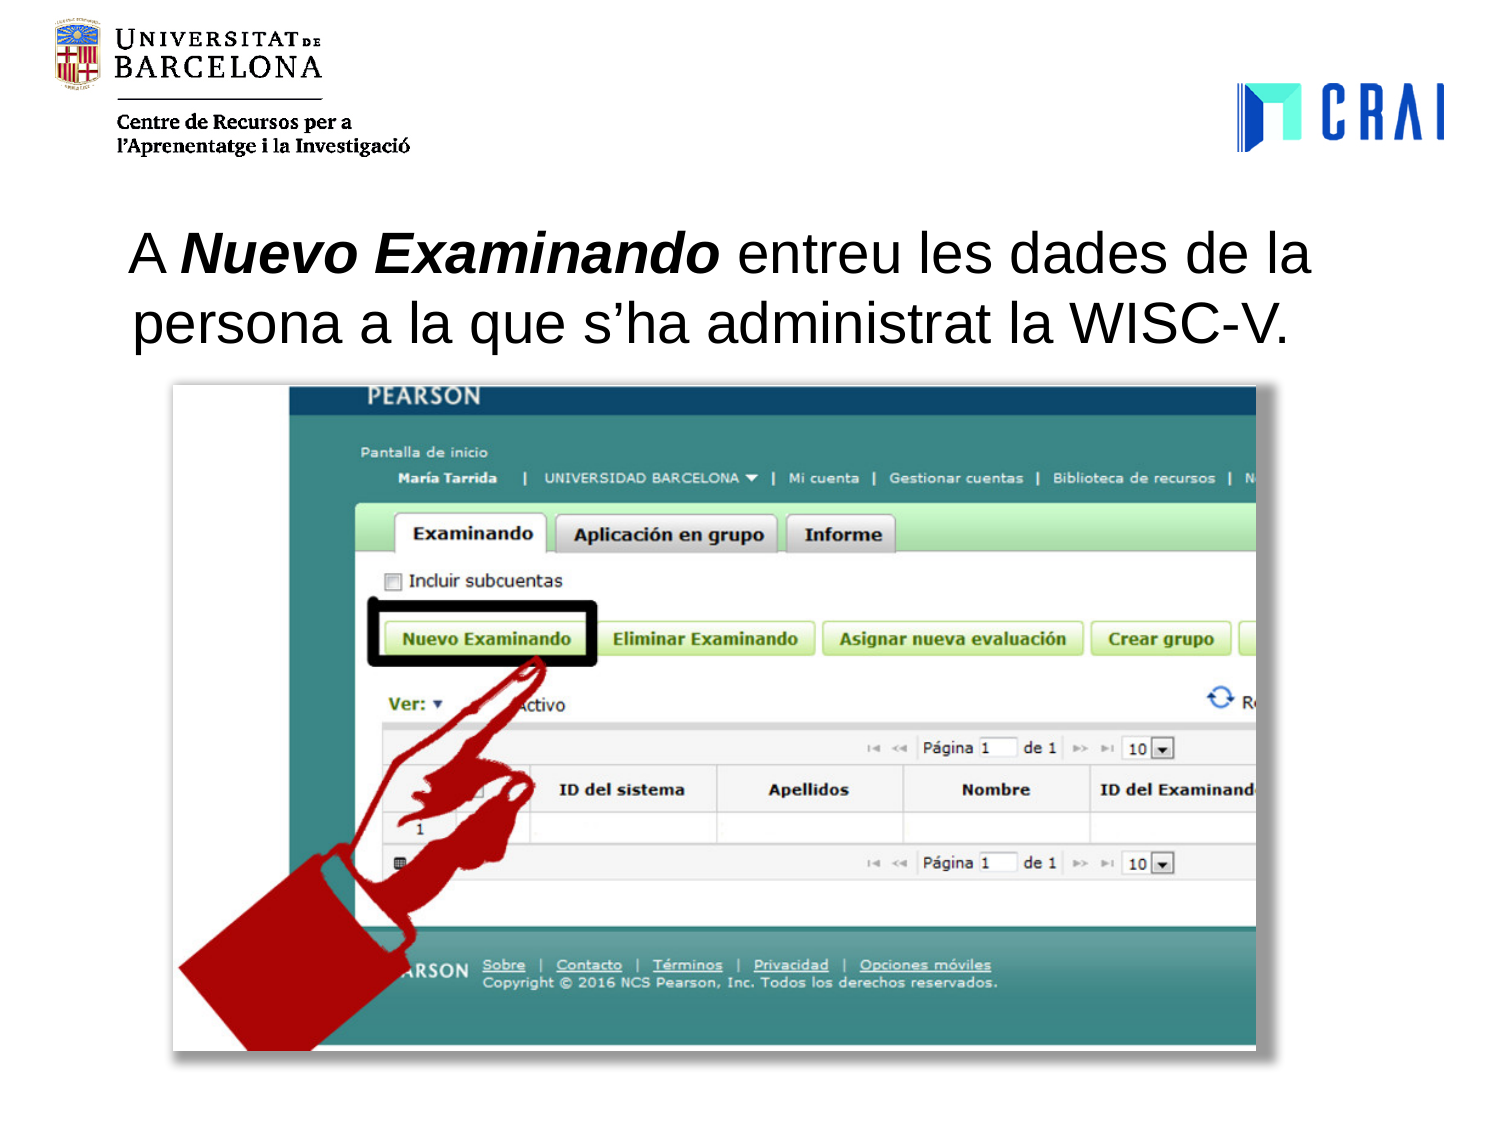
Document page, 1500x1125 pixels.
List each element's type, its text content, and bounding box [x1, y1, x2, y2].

picture [53, 16, 1447, 208]
text_box A Nuevo Examinando entreu les dades de la persona a la que s’ha administrat la WISC-V. [17, 207, 1424, 363]
picture [173, 385, 1256, 1051]
